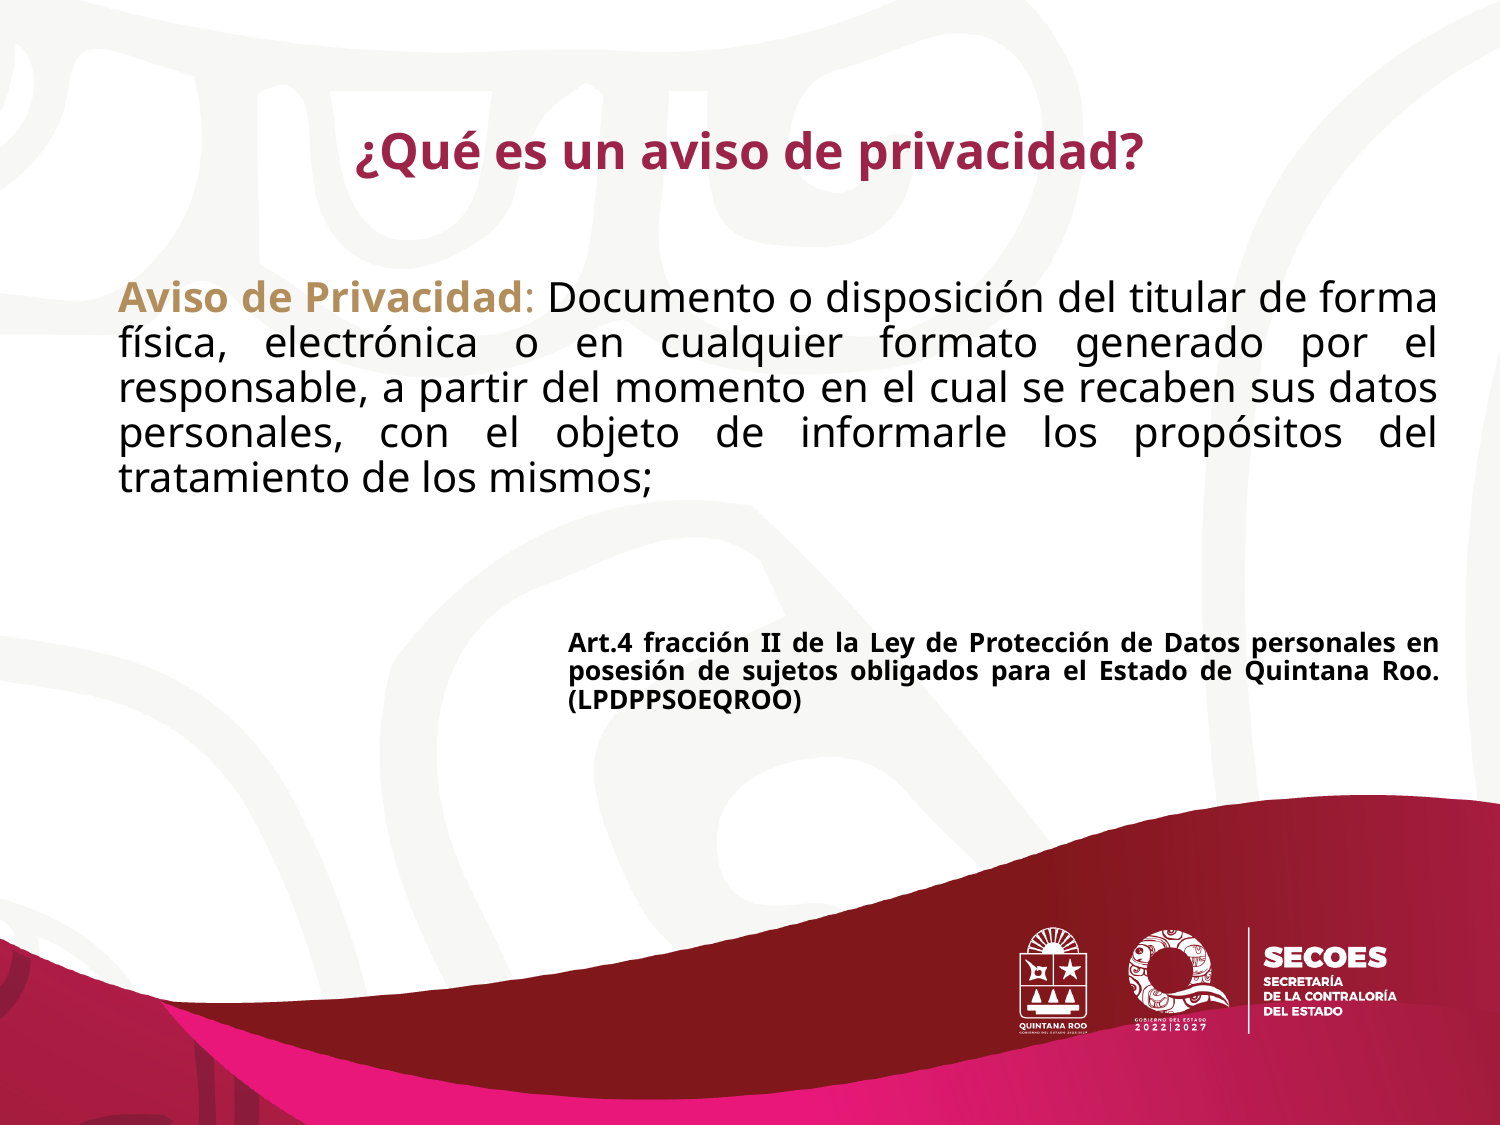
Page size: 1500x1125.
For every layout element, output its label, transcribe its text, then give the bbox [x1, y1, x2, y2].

picture [0, 0, 1500, 1125]
list Aviso de Privacidad: Documento o disposición del titular de forma física, electrónica o en cualquier formato generado por el responsable, a partir del momento en el cual se recaben sus datos personales, con el objeto de informarle los propósitos del tratamiento de los mismos; Art.4 fracción II de la Ley de Protección de Datos personales en posesión de sujetos obligados para el Estado de Quintana Roo. (LPDPPSOEQROO) [103, 269, 1455, 759]
title ¿Qué es un aviso de privacidad? [103, 59, 1397, 188]
